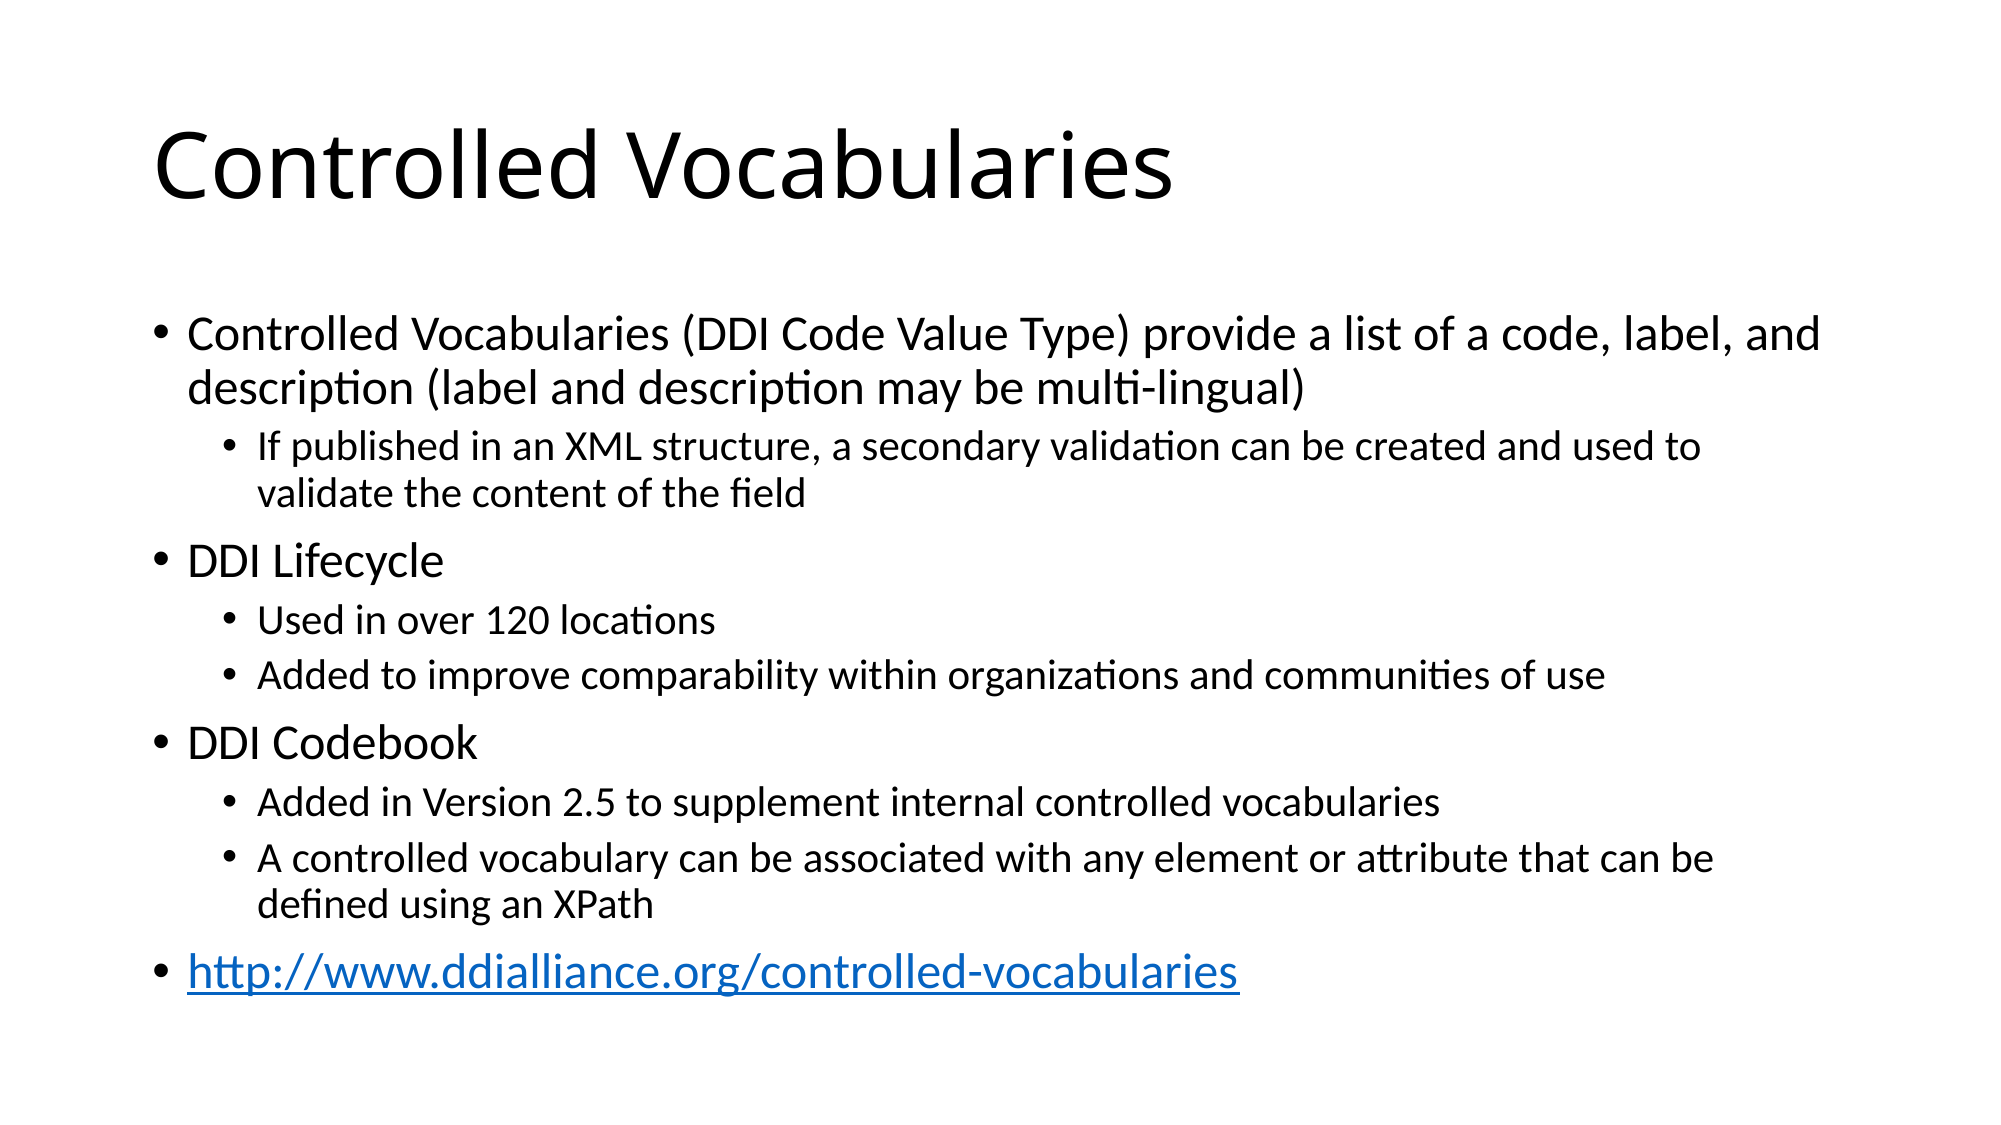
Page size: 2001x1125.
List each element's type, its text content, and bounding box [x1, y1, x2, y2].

list Controlled Vocabularies (DDI Code Value Type) provide a list of a code, label, and description (label and description may be multi-lingual) If published in an XML structure, a secondary validation can be created and used to validate the content of the field DDI Lifecycle Used in over 120 locations Added to improve comparability within organizations and communities of use DDI Codebook Added in Version 2.5 to supplement internal controlled vocabularies A controlled vocabulary can be associated with any element or attribute that can be defined using an XPath http://www.ddialliance.org/controlled-vocabularies [137, 299, 1863, 1014]
title Controlled Vocabularies [137, 59, 1863, 278]
